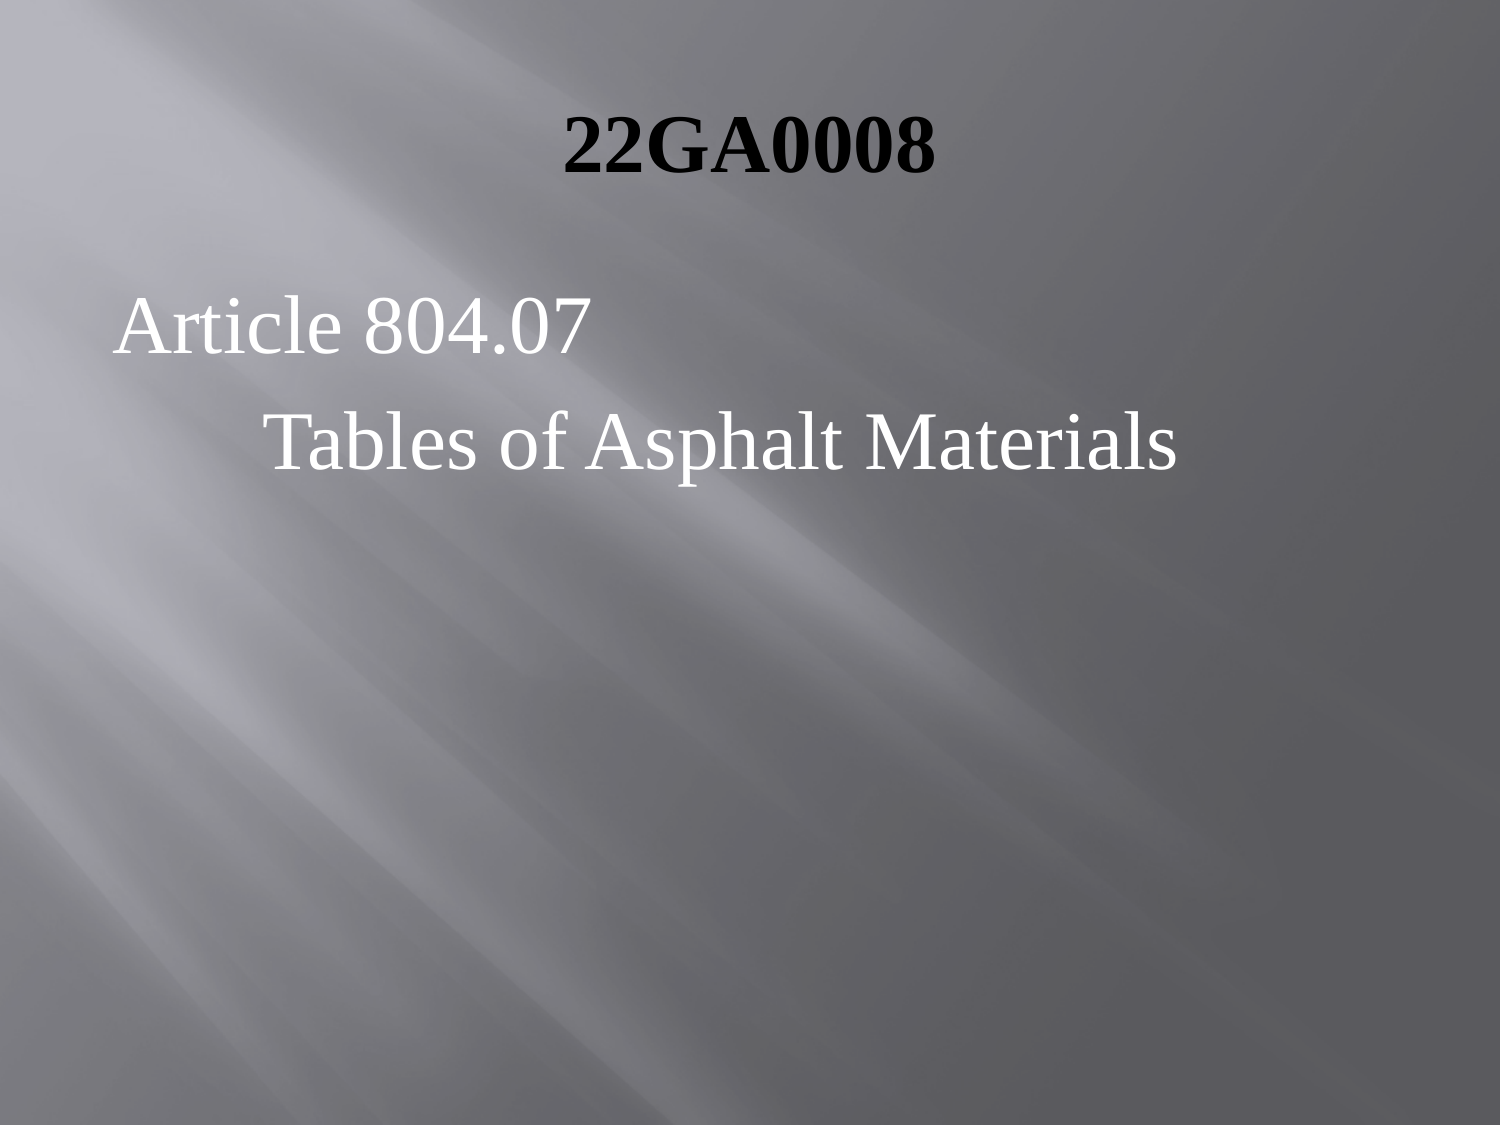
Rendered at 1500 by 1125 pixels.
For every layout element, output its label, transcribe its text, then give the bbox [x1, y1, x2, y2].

list Article 804.07 Tables of Asphalt Materials [75, 262, 1425, 1035]
title 22GA0008 [75, 45, 1425, 233]
